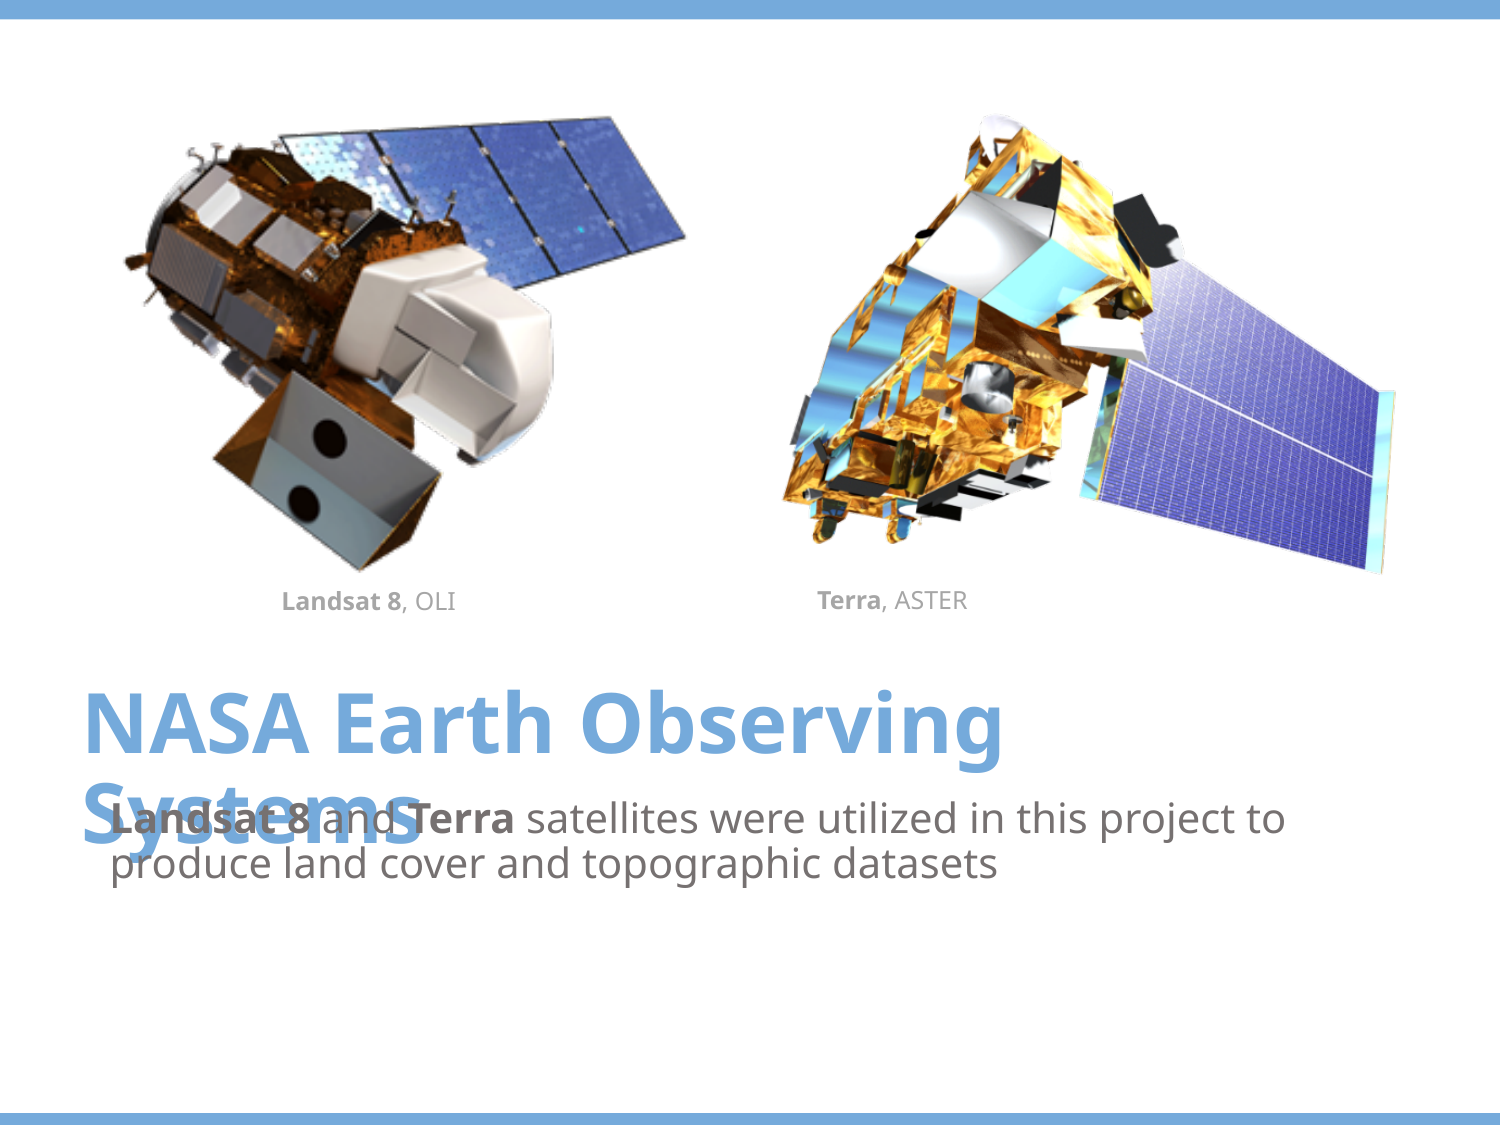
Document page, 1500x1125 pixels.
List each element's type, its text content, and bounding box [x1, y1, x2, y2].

list Landsat 8 and Terra satellites were utilized in this project to produce land cover and topographic datasets [94, 789, 1404, 1027]
picture [775, 108, 1404, 582]
text_box Terra, ASTER [606, 581, 983, 627]
picture [115, 108, 697, 582]
list Landsat 8, OLI [94, 581, 471, 627]
list NASA Earth Observing Systems [66, 674, 1376, 790]
